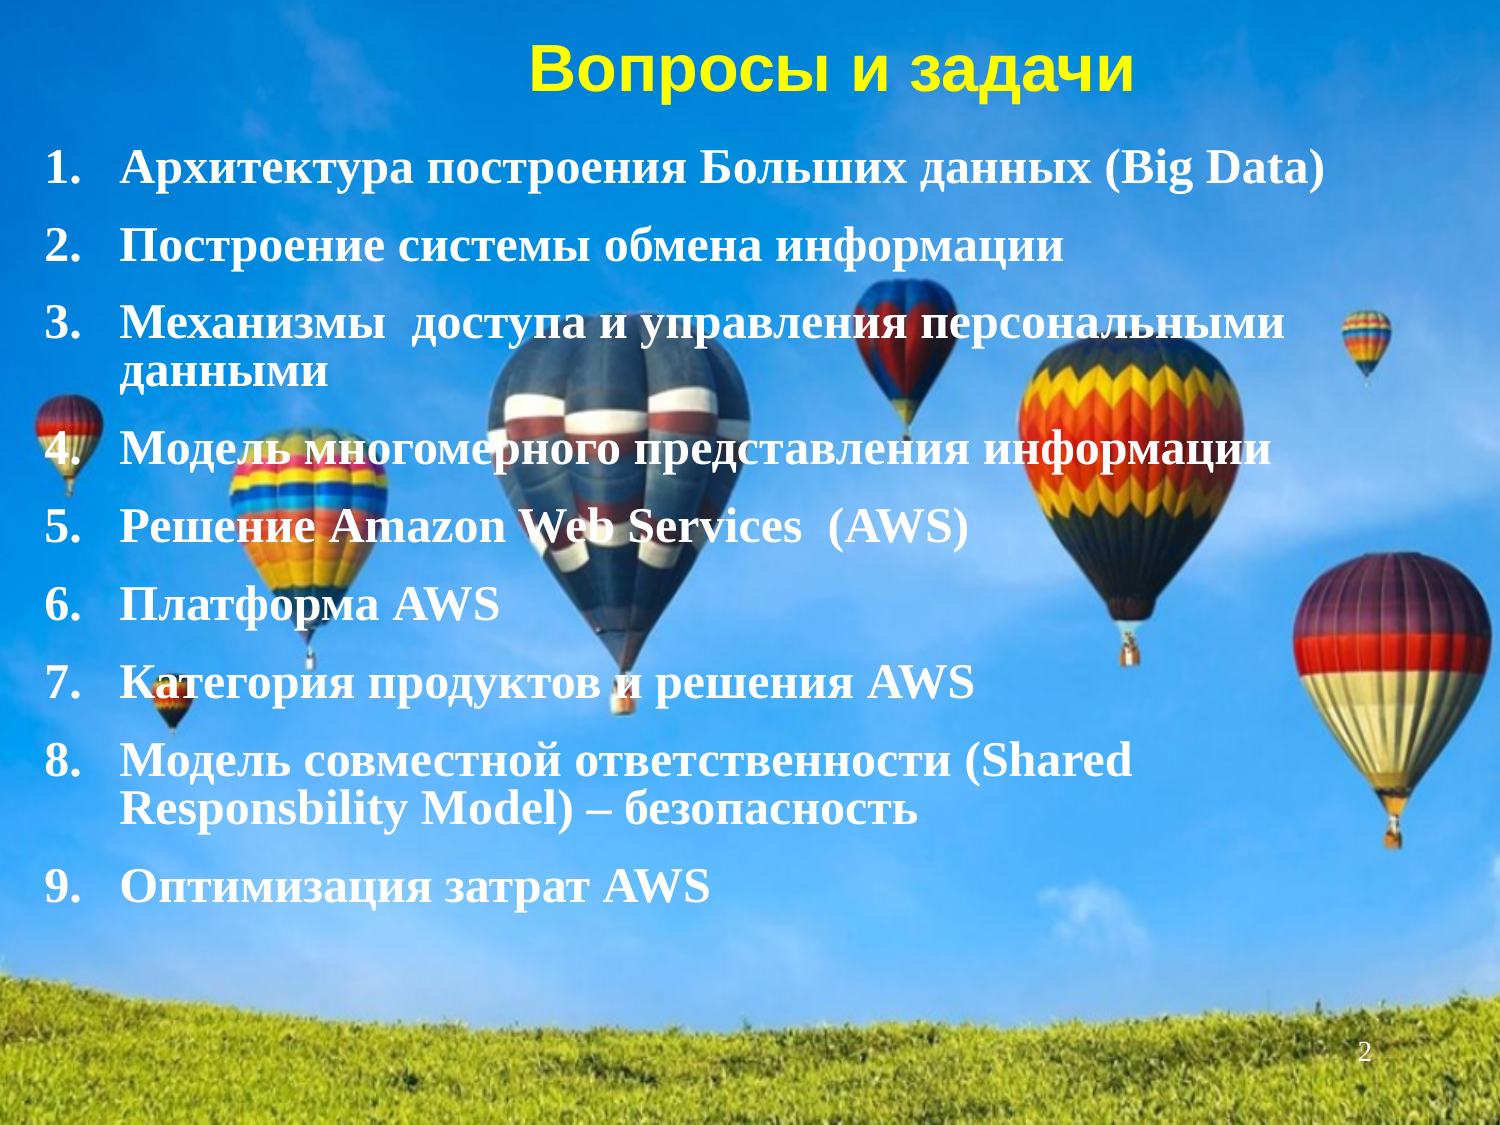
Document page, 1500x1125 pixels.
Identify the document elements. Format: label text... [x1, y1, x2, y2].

picture [0, 0, 1500, 1125]
slide_number 2 [1074, 1025, 1388, 1100]
list Архитектура построения Больших данных (Big Data) Построение системы обмена информации Механизмы доступа и управления персональными данными Модель многомерного представления информации Решение Amazon Web Services (AWS) Платформа AWS Категория продуктов и решения AWS Модель совместной ответственности (Shared Responsbility Model) – безопасность Оптимизация затрат AWS [29, 137, 1392, 988]
title Вопросы и задачи [194, 2, 1471, 128]
